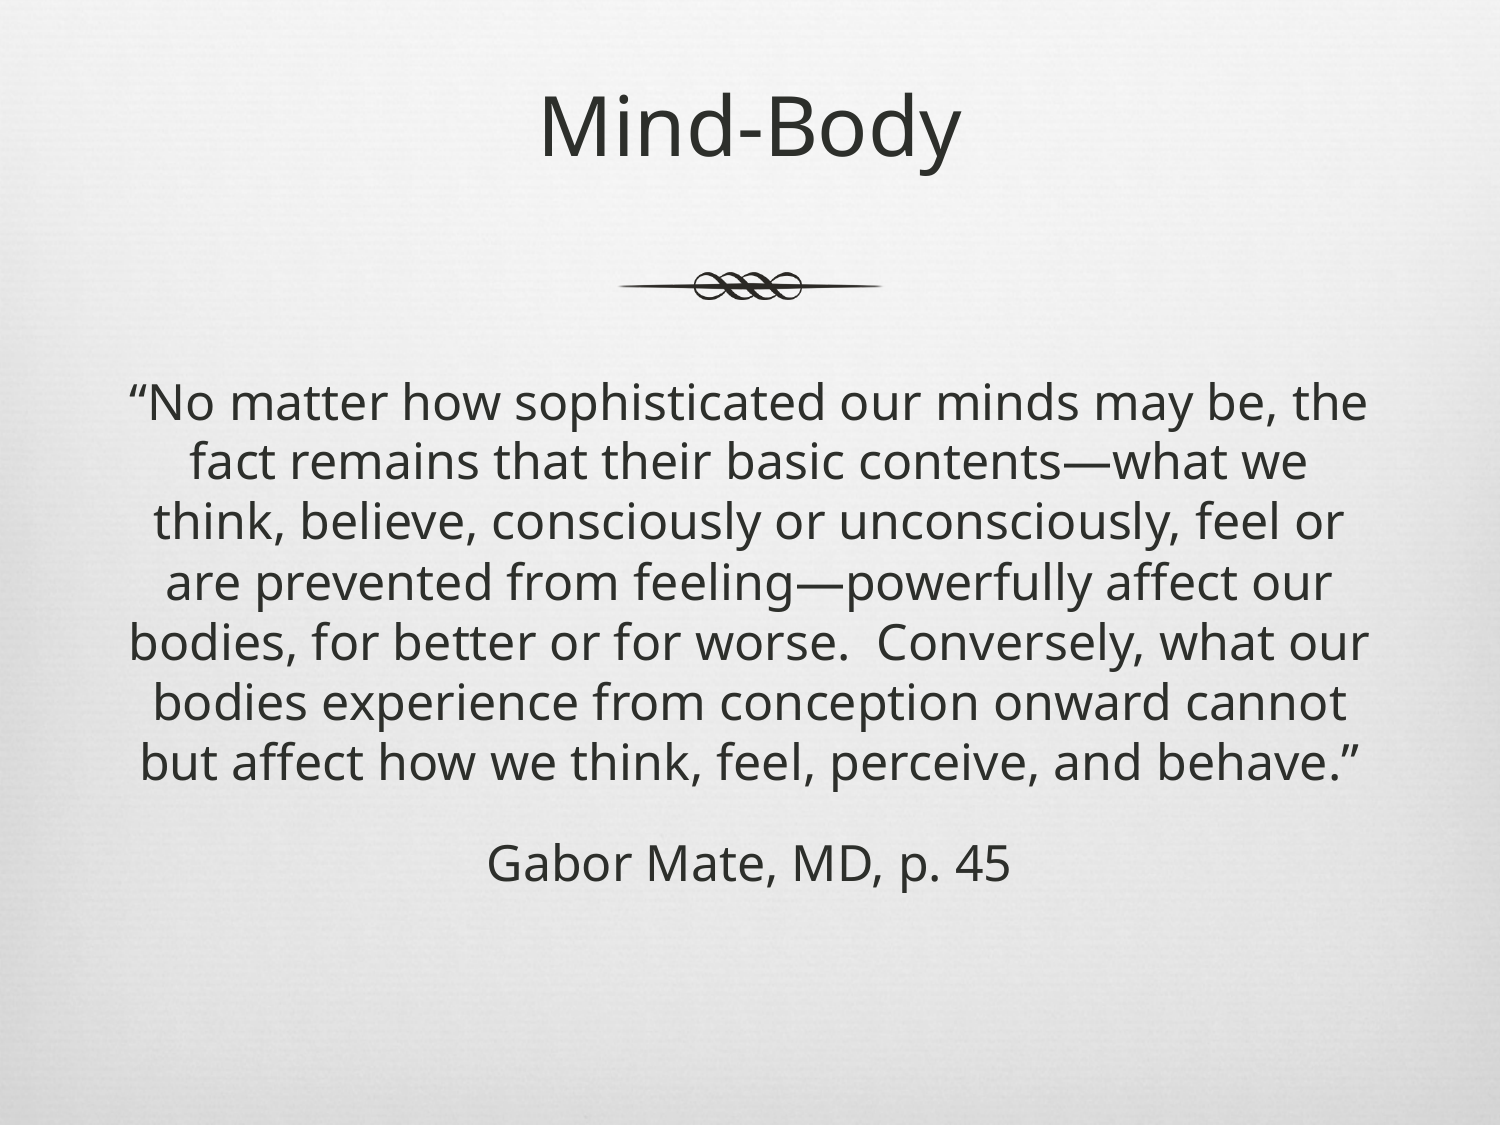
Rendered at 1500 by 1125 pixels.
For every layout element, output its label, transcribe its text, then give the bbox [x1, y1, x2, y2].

title Mind-Body [112, 11, 1388, 236]
picture [615, 272, 885, 300]
list “No matter how sophisticated our minds may be, the fact remains that their basic contents—what we think, believe, consciously or unconsciously, feel or are prevented from feeling—powerfully affect our bodies, for better or for worse. Conversely, what our bodies experience from conception onward cannot but affect how we think, feel, perceive, and behave.” Gabor Mate, MD, p. 45 [112, 362, 1388, 963]
